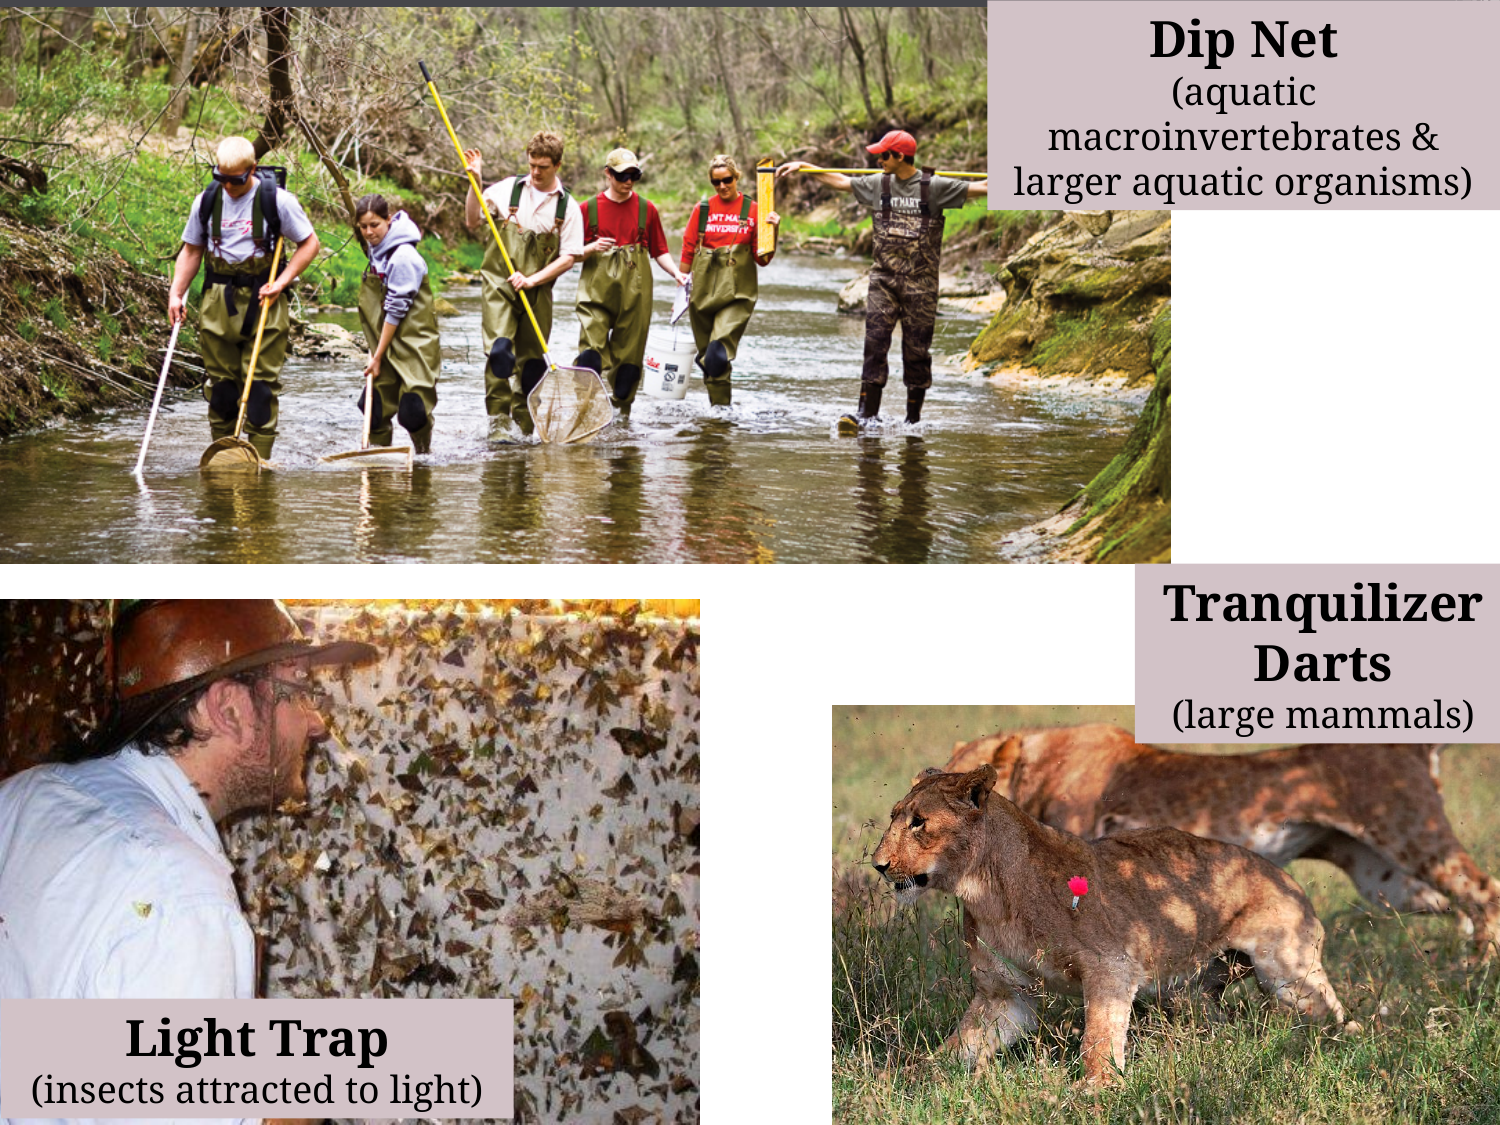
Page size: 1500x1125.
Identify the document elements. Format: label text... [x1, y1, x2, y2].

text_box Tranquilizer Darts (large mammals) [1134, 563, 1500, 702]
picture [0, 6, 1172, 564]
picture [831, 705, 1500, 1125]
picture [0, 599, 701, 1125]
text_box Dip Net (aquatic macroinvertebrates & larger aquatic organisms) [987, 0, 1500, 211]
